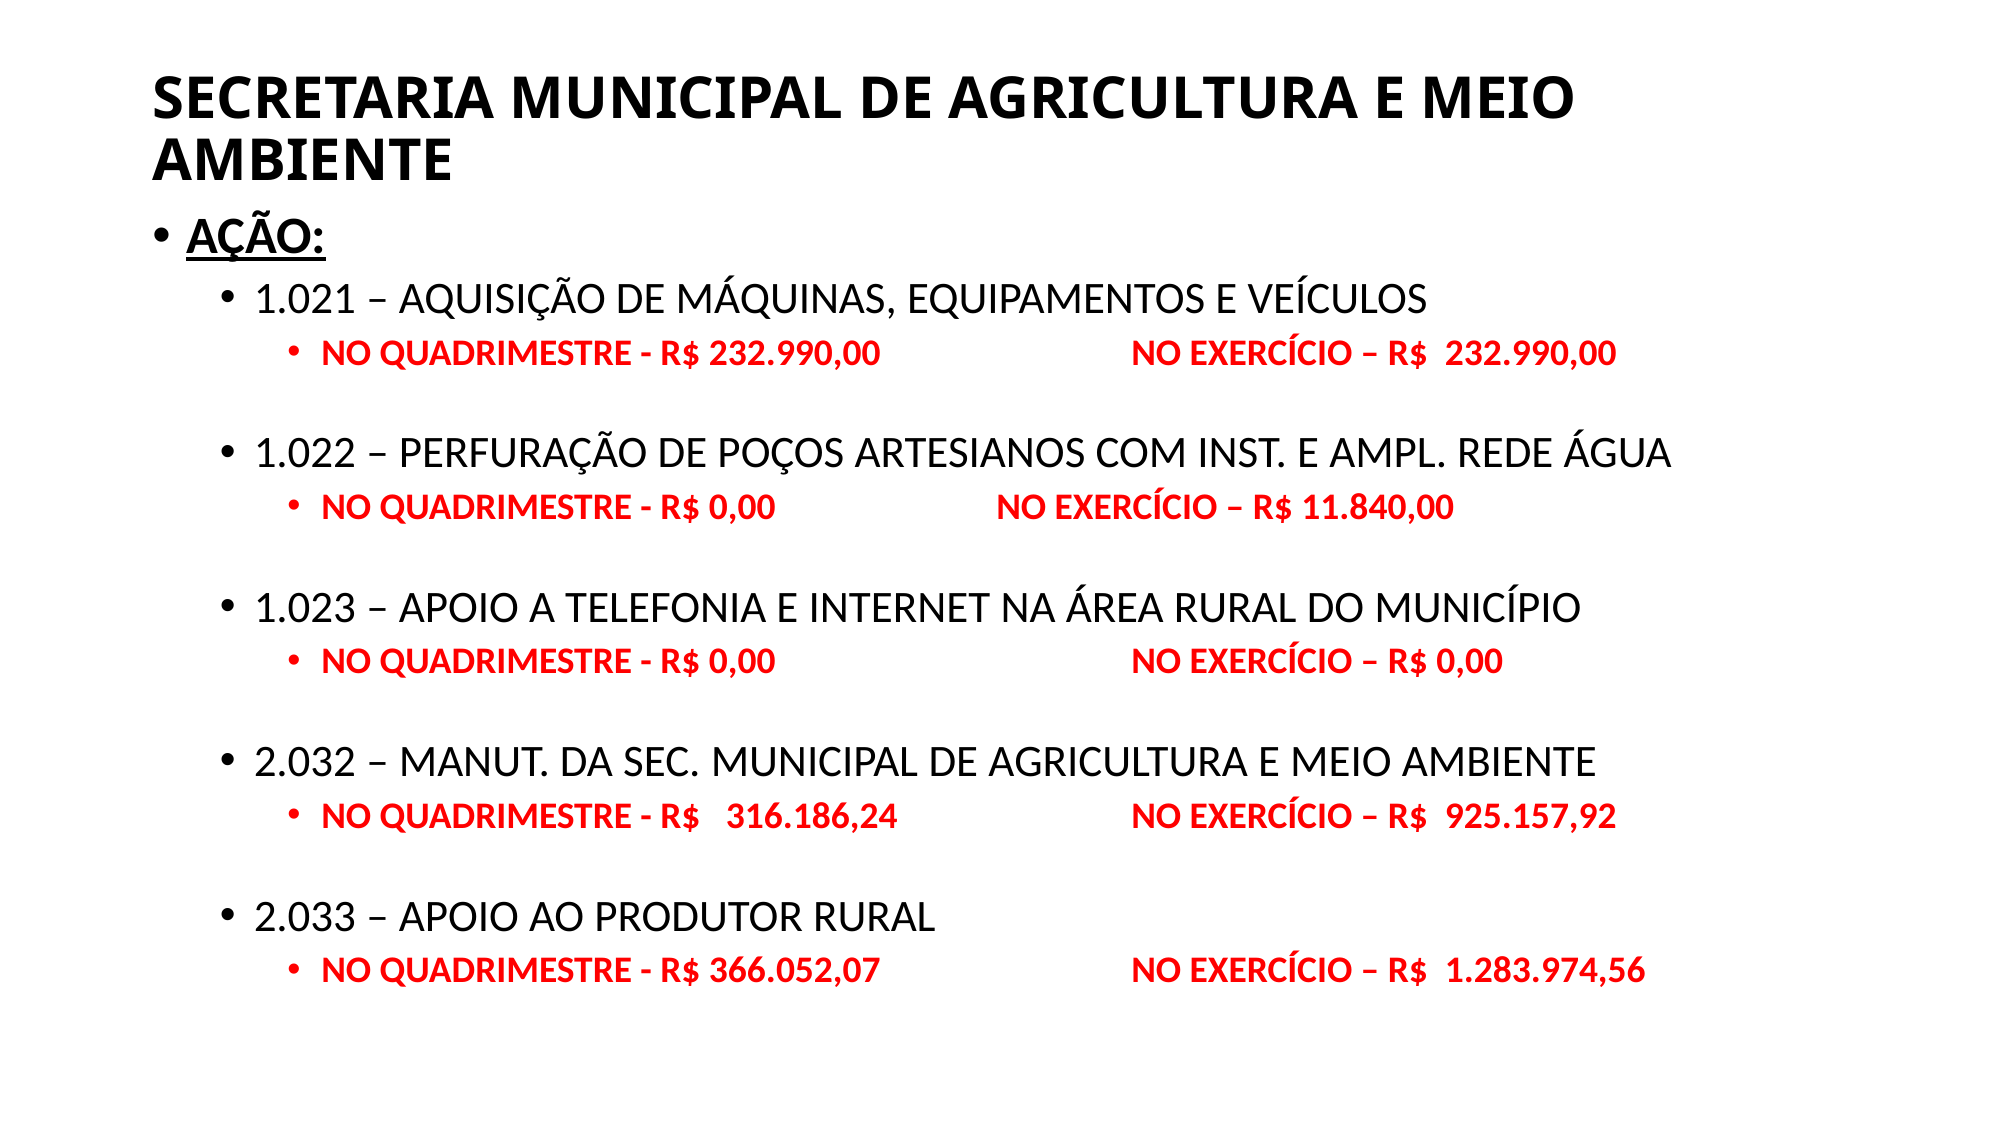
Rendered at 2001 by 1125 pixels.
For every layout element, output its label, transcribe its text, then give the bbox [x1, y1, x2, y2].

list AÇÃO: 1.021 – AQUISIÇÃO DE MÁQUINAS, EQUIPAMENTOS E VEÍCULOS NO QUADRIMESTRE - R$ 232.990,00 NO EXERCÍCIO – R$ 232.990,00 1.022 – PERFURAÇÃO DE POÇOS ARTESIANOS COM INST. E AMPL. REDE ÁGUA NO QUADRIMESTRE - R$ 0,00 NO EXERCÍCIO – R$ 11.840,00 1.023 – APOIO A TELEFONIA E INTERNET NA ÁREA RURAL DO MUNICÍPIO NO QUADRIMESTRE - R$ 0,00 NO EXERCÍCIO – R$ 0,00 2.032 – MANUT. DA SEC. MUNICIPAL DE AGRICULTURA E MEIO AMBIENTE NO QUADRIMESTRE - R$ 316.186,24 NO EXERCÍCIO – R$ 925.157,92 2.033 – APOIO AO PRODUTOR RURAL NO QUADRIMESTRE - R$ 366.052,07 NO EXERCÍCIO – R$ 1.283.974,56 [137, 201, 1863, 1014]
title SECRETARIA MUNICIPAL DE AGRICULTURA E MEIO AMBIENTE [137, 59, 1863, 201]
